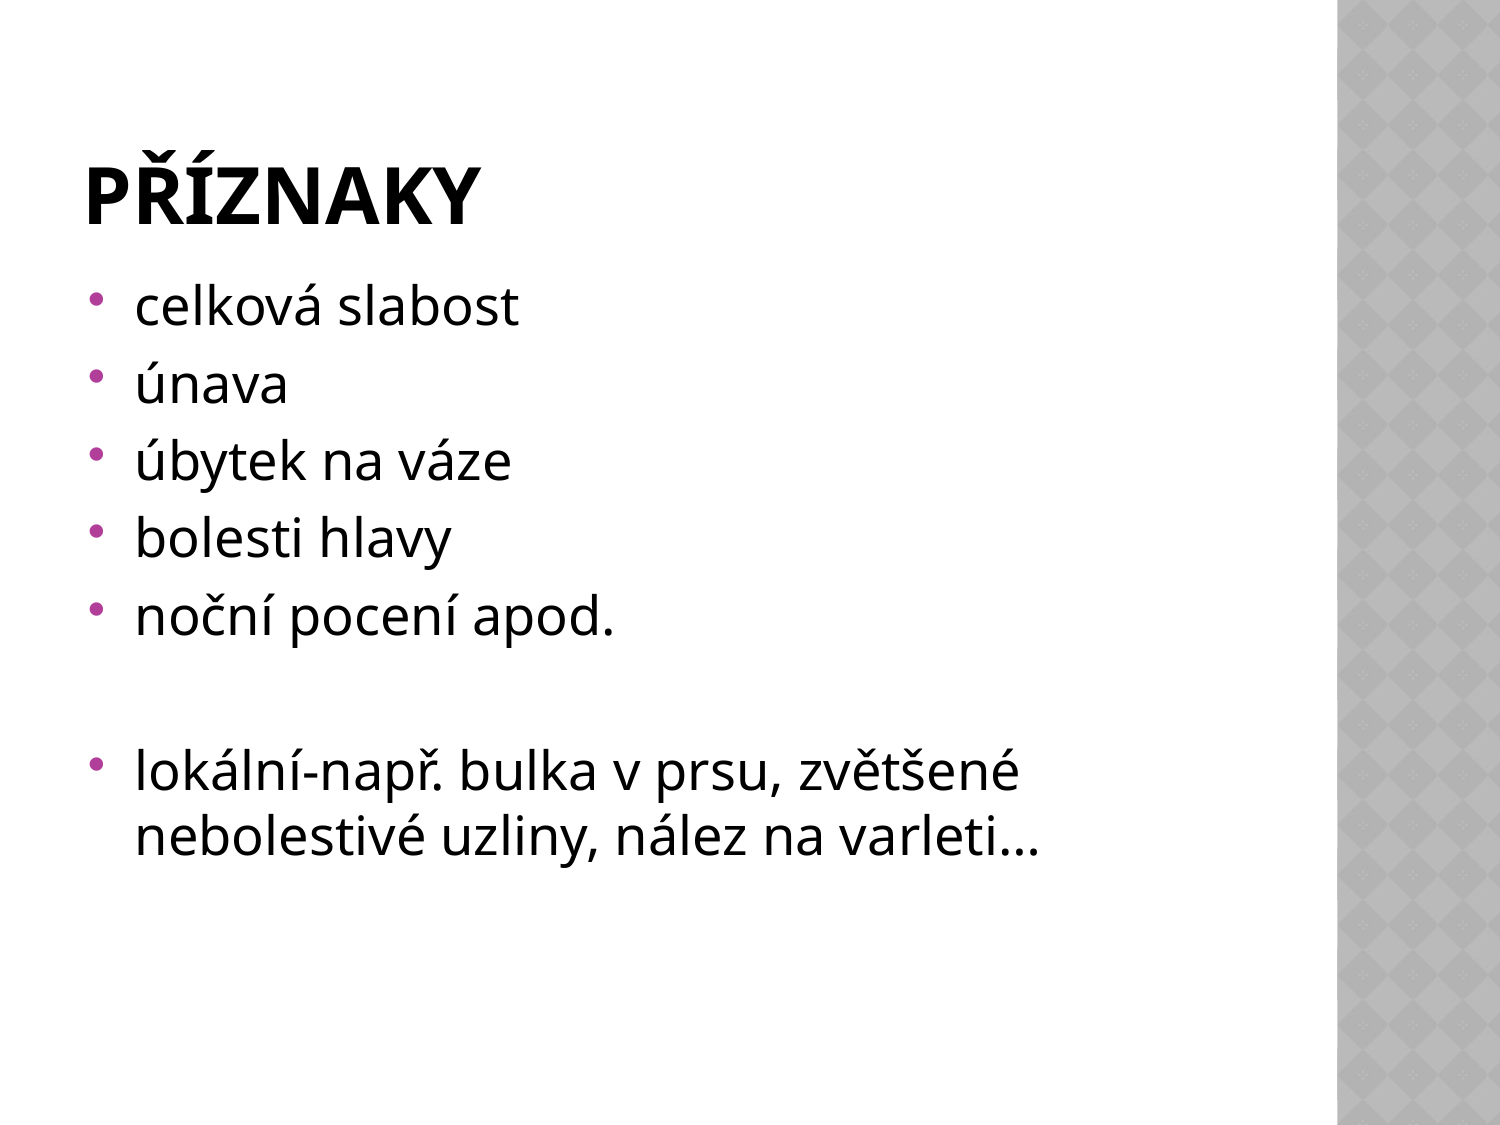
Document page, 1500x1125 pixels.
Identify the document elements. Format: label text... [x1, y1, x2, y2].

list celková slabost únava úbytek na váze bolesti hlavy noční pocení apod. lokální-např. bulka v prsu, zvětšené nebolestivé uzliny, nález na varleti… [75, 264, 1263, 1059]
title PŘÍZNAKY [75, 52, 1263, 240]
